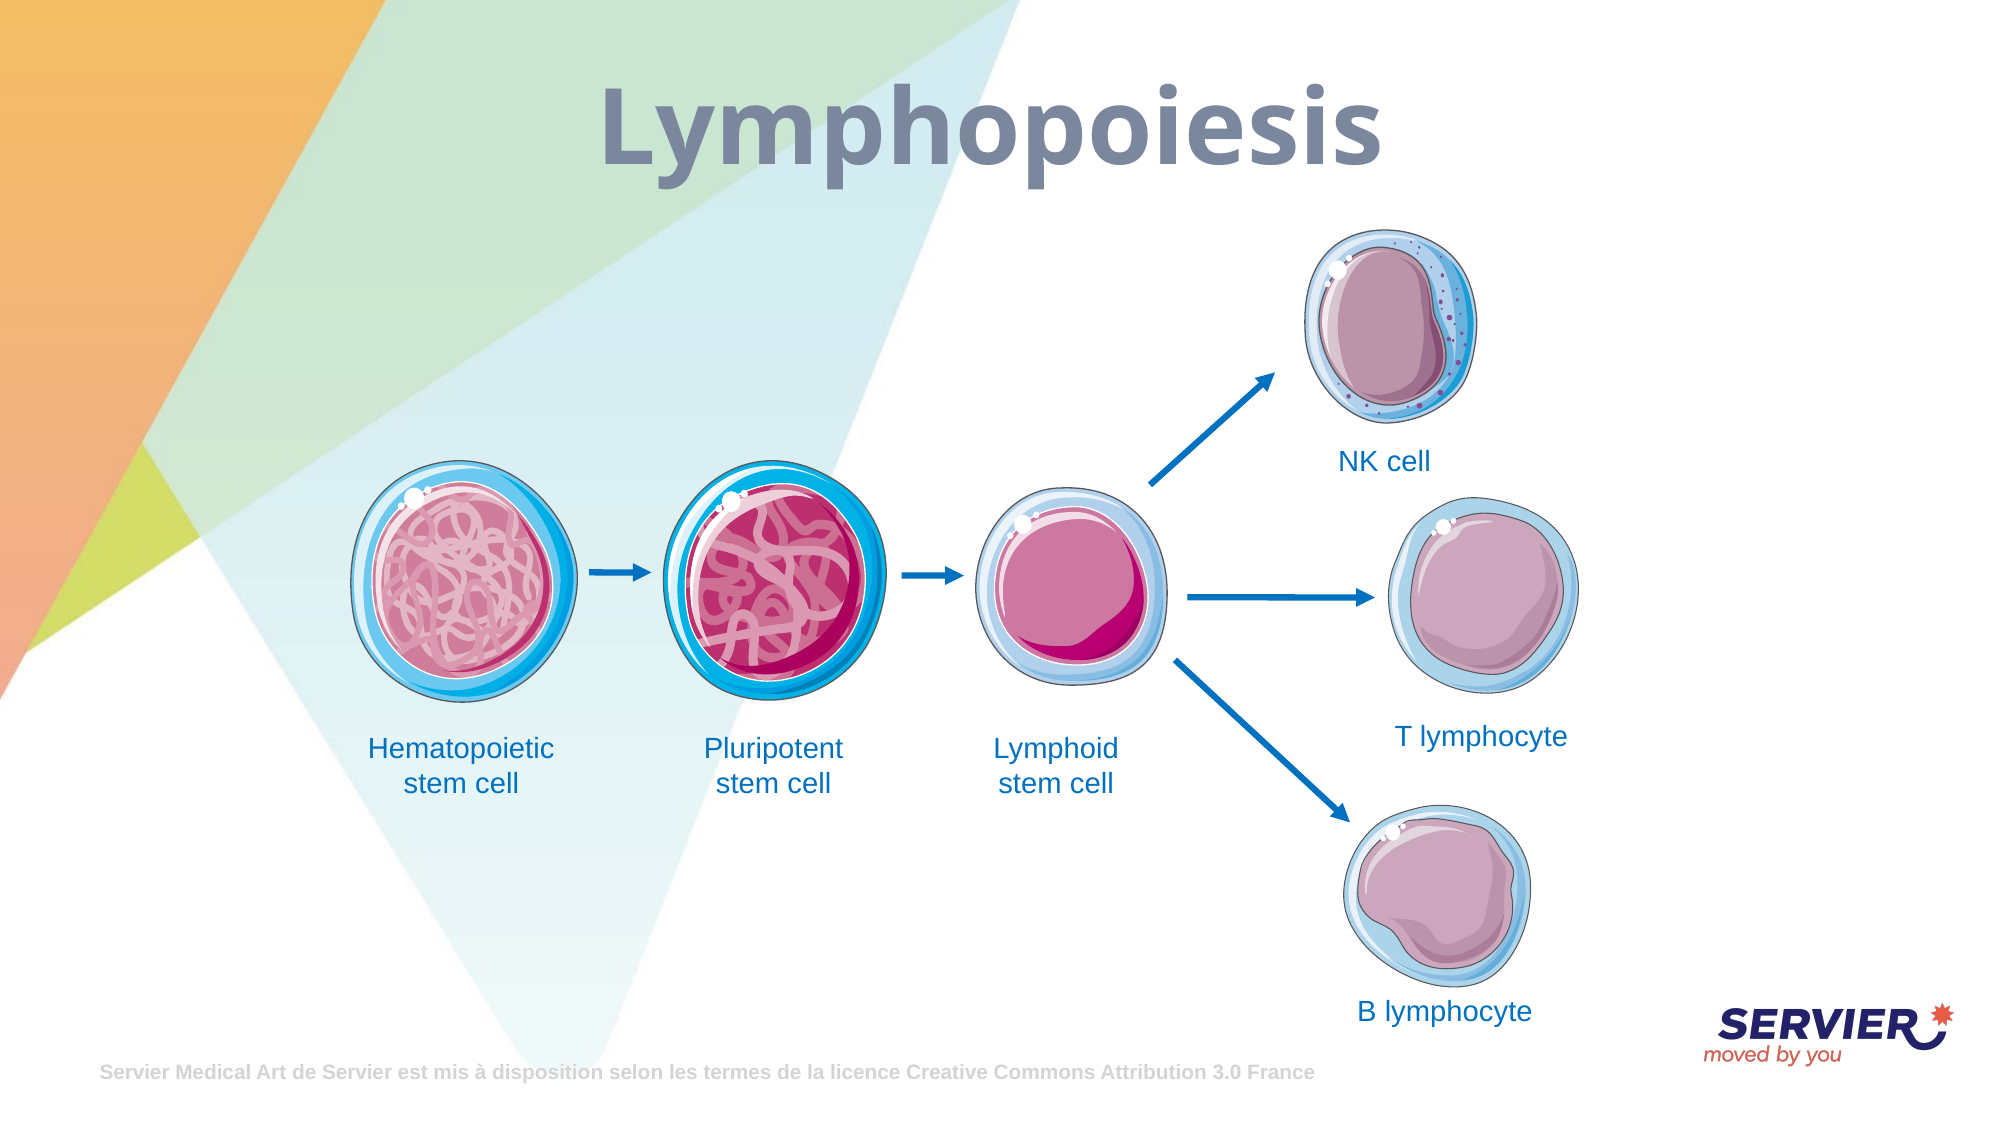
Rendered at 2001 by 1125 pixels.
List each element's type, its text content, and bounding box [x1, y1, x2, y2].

text_box [909, 569, 965, 582]
picture [0, 0, 2001, 1125]
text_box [975, 484, 1169, 686]
text_box NK cell [1323, 434, 1446, 485]
text_box [589, 566, 642, 579]
text_box T lymphocyte [1379, 713, 1584, 760]
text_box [1382, 493, 1600, 708]
text_box Lymphoid stem cell [978, 722, 1134, 807]
text_box Hematopoietic stem cell [353, 723, 570, 807]
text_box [647, 438, 904, 714]
text_box [1151, 372, 1276, 483]
title Lymphopoiesis [54, 12, 1926, 232]
text_box [1187, 591, 1375, 604]
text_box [1337, 797, 1532, 990]
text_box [1299, 222, 1479, 424]
text_box B lymphocyte [1342, 984, 1548, 1035]
text_box Pluripotent stem cell [688, 722, 859, 807]
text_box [342, 447, 581, 716]
